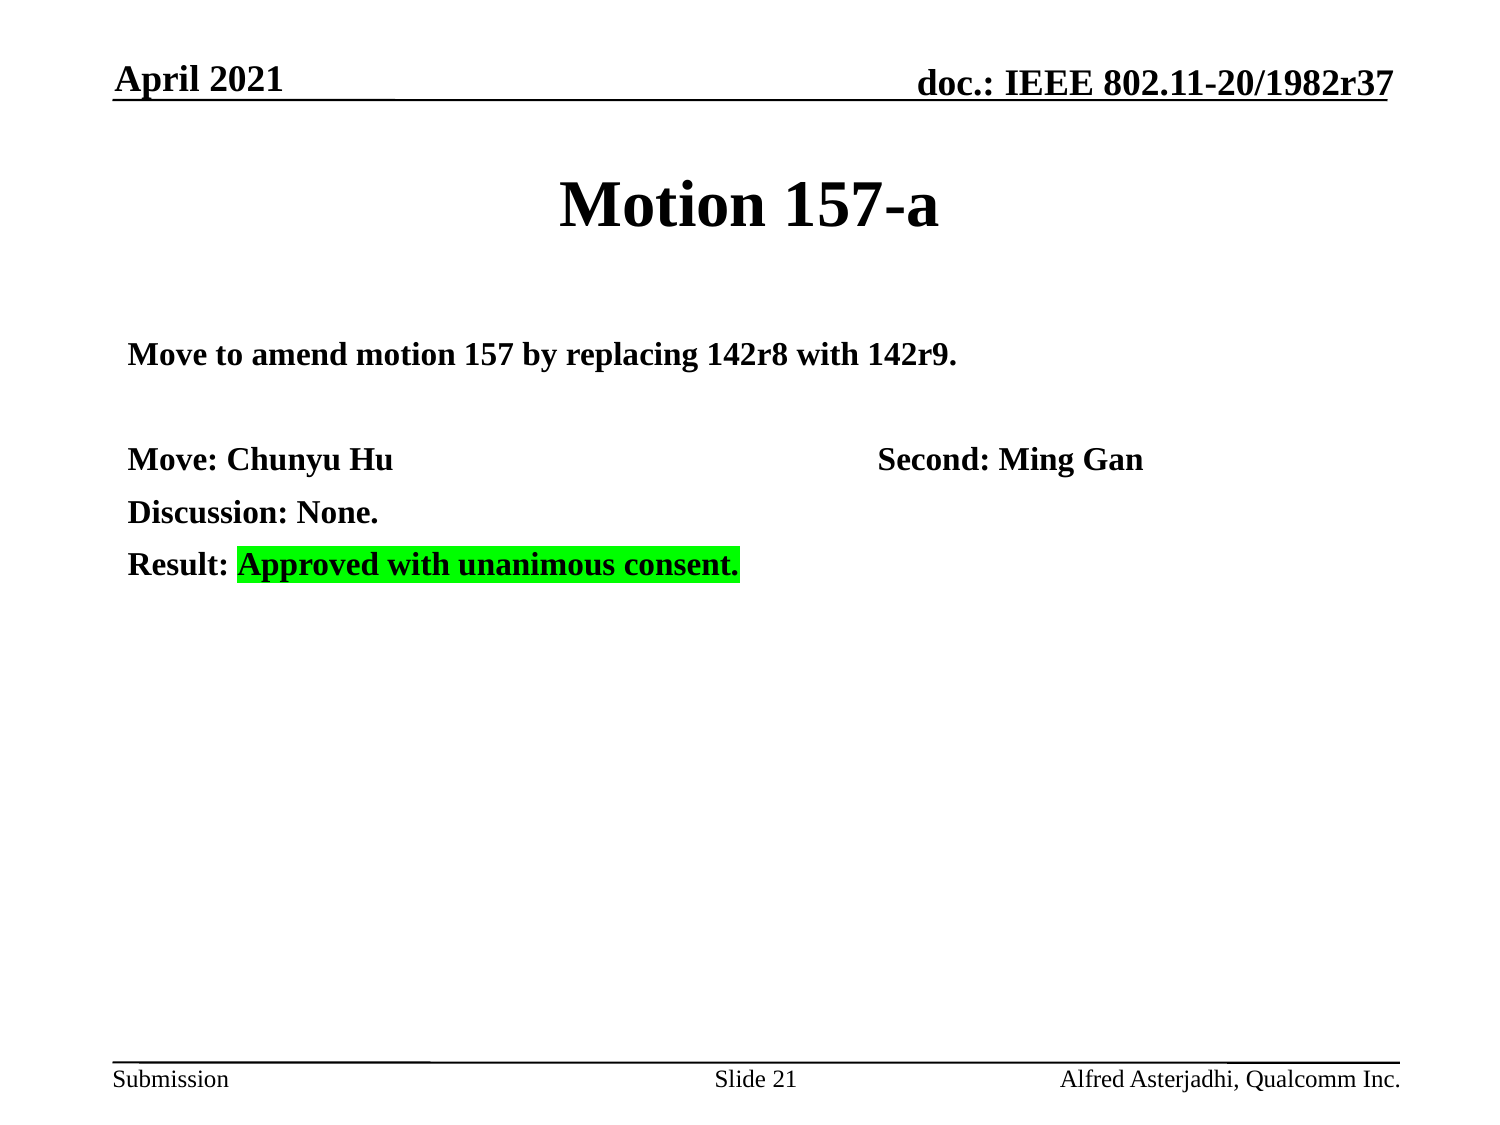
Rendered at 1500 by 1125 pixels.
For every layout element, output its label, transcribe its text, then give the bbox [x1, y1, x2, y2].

footer Alfred Asterjadhi, Qualcomm Inc. [878, 1061, 1402, 1093]
title Motion 157-a [112, 112, 1388, 288]
slide_number Slide 21 [712, 1061, 800, 1123]
list Move to amend motion 157 by replacing 142r8 with 142r9. Move: Chunyu Hu Second: Ming Gan Discussion: None. Result: Approved with unanimous consent. [112, 324, 1388, 1000]
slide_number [114, 54, 423, 100]
